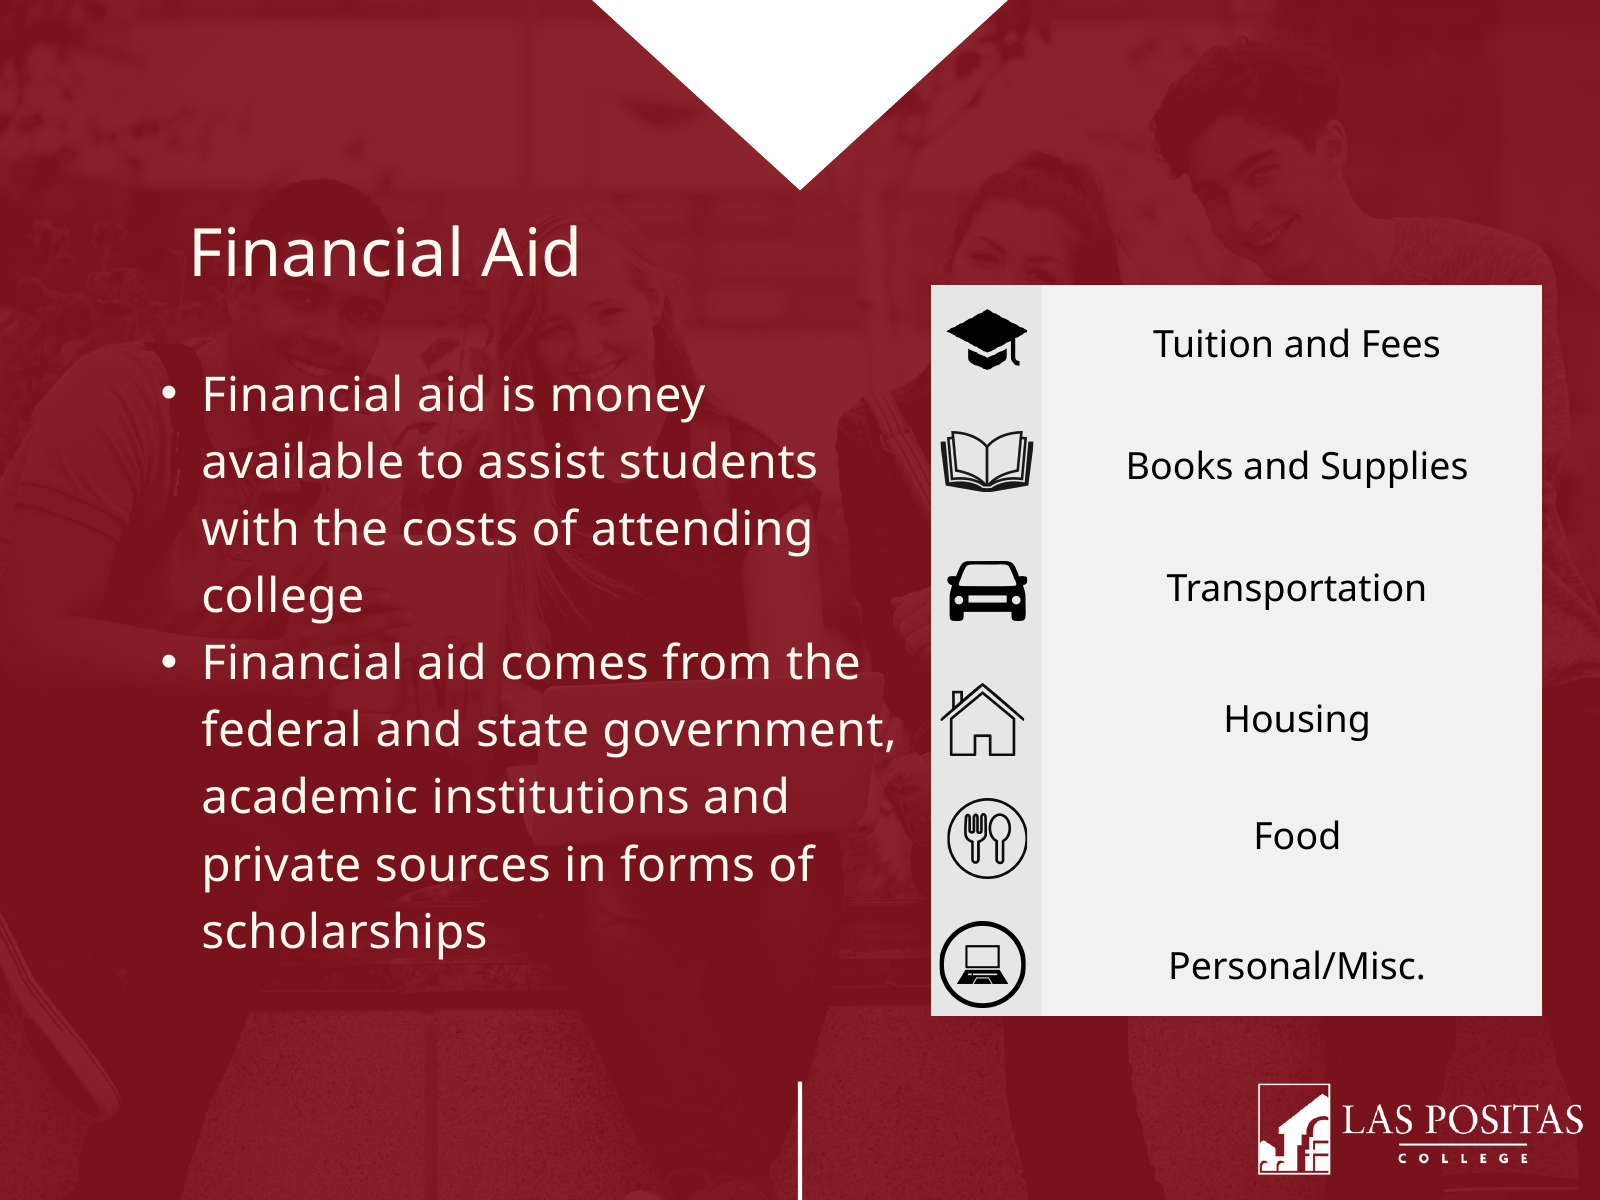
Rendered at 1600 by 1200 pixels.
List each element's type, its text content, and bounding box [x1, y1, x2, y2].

text_box Transportation [1067, 556, 1527, 610]
text_box [947, 798, 1028, 879]
text_box [0, 0, 1600, 1200]
text_box Financial Aid [134, 196, 638, 291]
text_box Personal/Misc. [1067, 934, 1527, 987]
text_box [939, 921, 1026, 1009]
table_cell [1042, 407, 1542, 529]
text_box Food [1067, 804, 1527, 857]
text_box Housing [1067, 687, 1527, 741]
table_header [1042, 285, 1542, 407]
text_box [940, 431, 1034, 492]
text_box [940, 683, 1025, 756]
text_box [1236, 1056, 1600, 1200]
table_cell [931, 772, 1042, 894]
text_box Financial aid is money available to assist students with the costs of attending college Financial aid comes from the federal and state government, academic institutions and private sources in forms of scholarships [119, 353, 907, 1040]
table_cell [1042, 529, 1542, 650]
table_header [931, 285, 1042, 407]
table_cell [1042, 772, 1542, 894]
table_cell [931, 407, 1042, 529]
table_cell [931, 650, 1042, 772]
table_cell [1042, 650, 1542, 772]
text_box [560, 0, 1040, 191]
table_cell [931, 529, 1042, 650]
text_box [947, 561, 1028, 621]
text_box Books and Supplies [1067, 434, 1527, 488]
text_box [797, 1081, 803, 1200]
text_box Tuition and Fees [1067, 312, 1527, 366]
table_cell [931, 894, 1042, 1016]
text_box [946, 309, 1028, 370]
table_cell [1042, 894, 1542, 1016]
